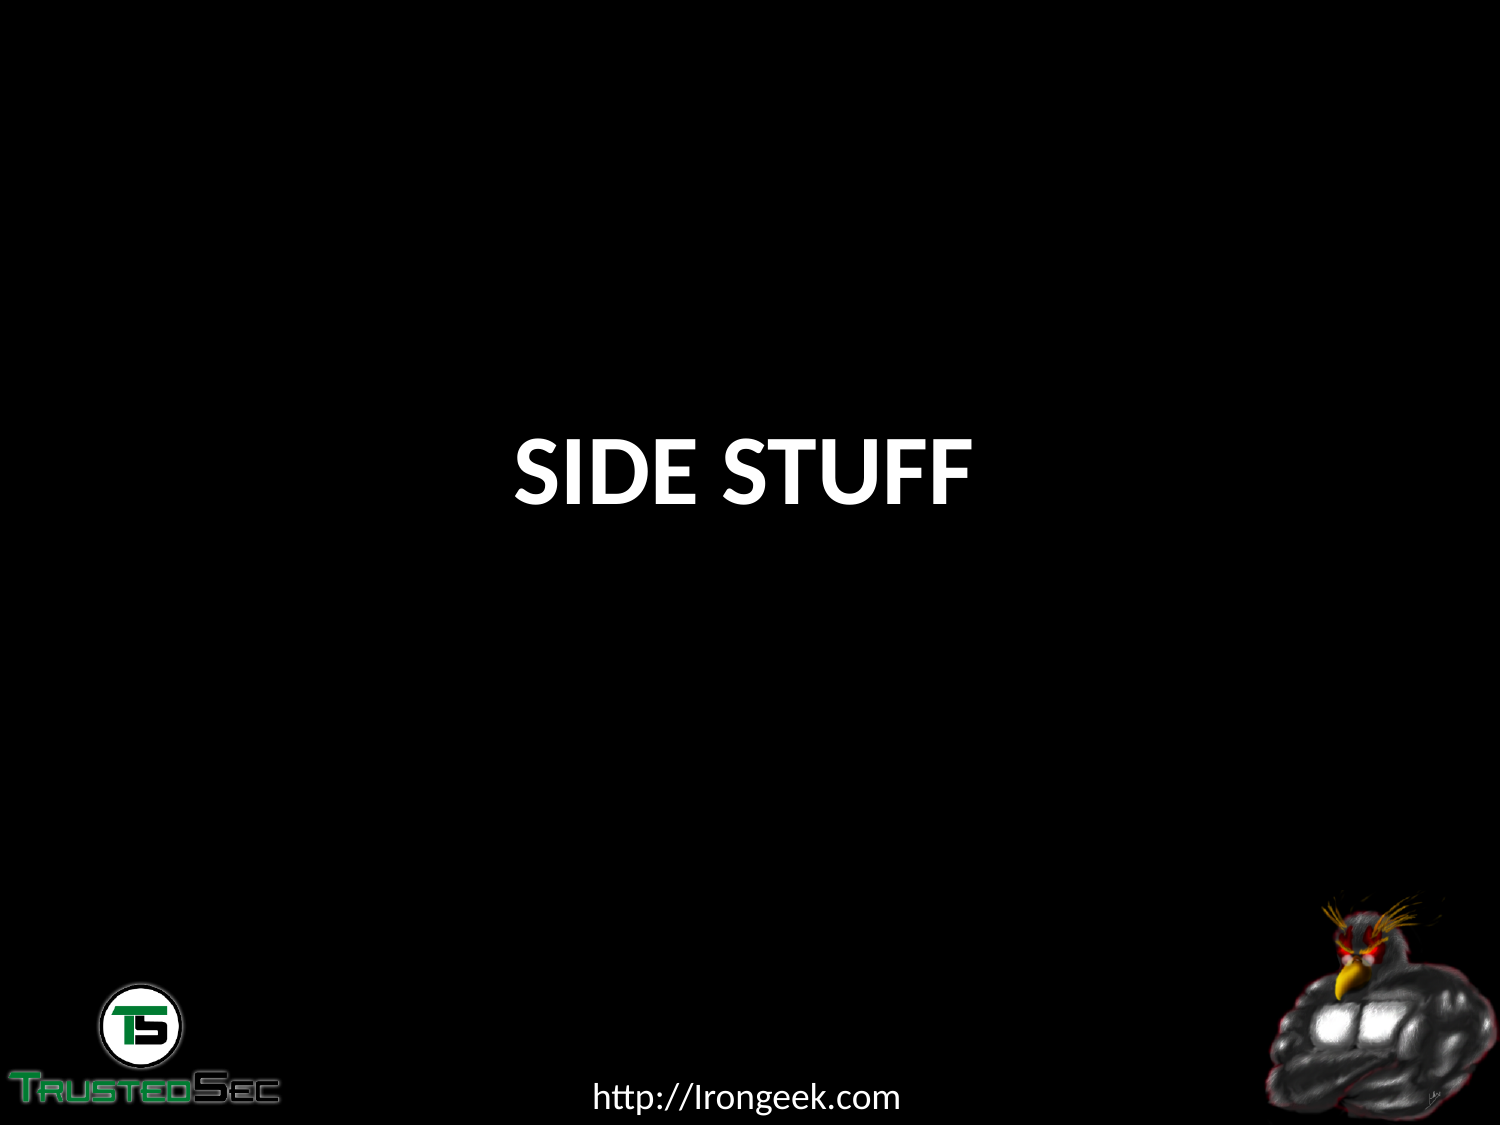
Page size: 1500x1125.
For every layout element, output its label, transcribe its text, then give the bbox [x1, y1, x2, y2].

picture [2, 974, 288, 1108]
title Side Stuff [69, 224, 1420, 525]
picture [1259, 890, 1500, 1125]
